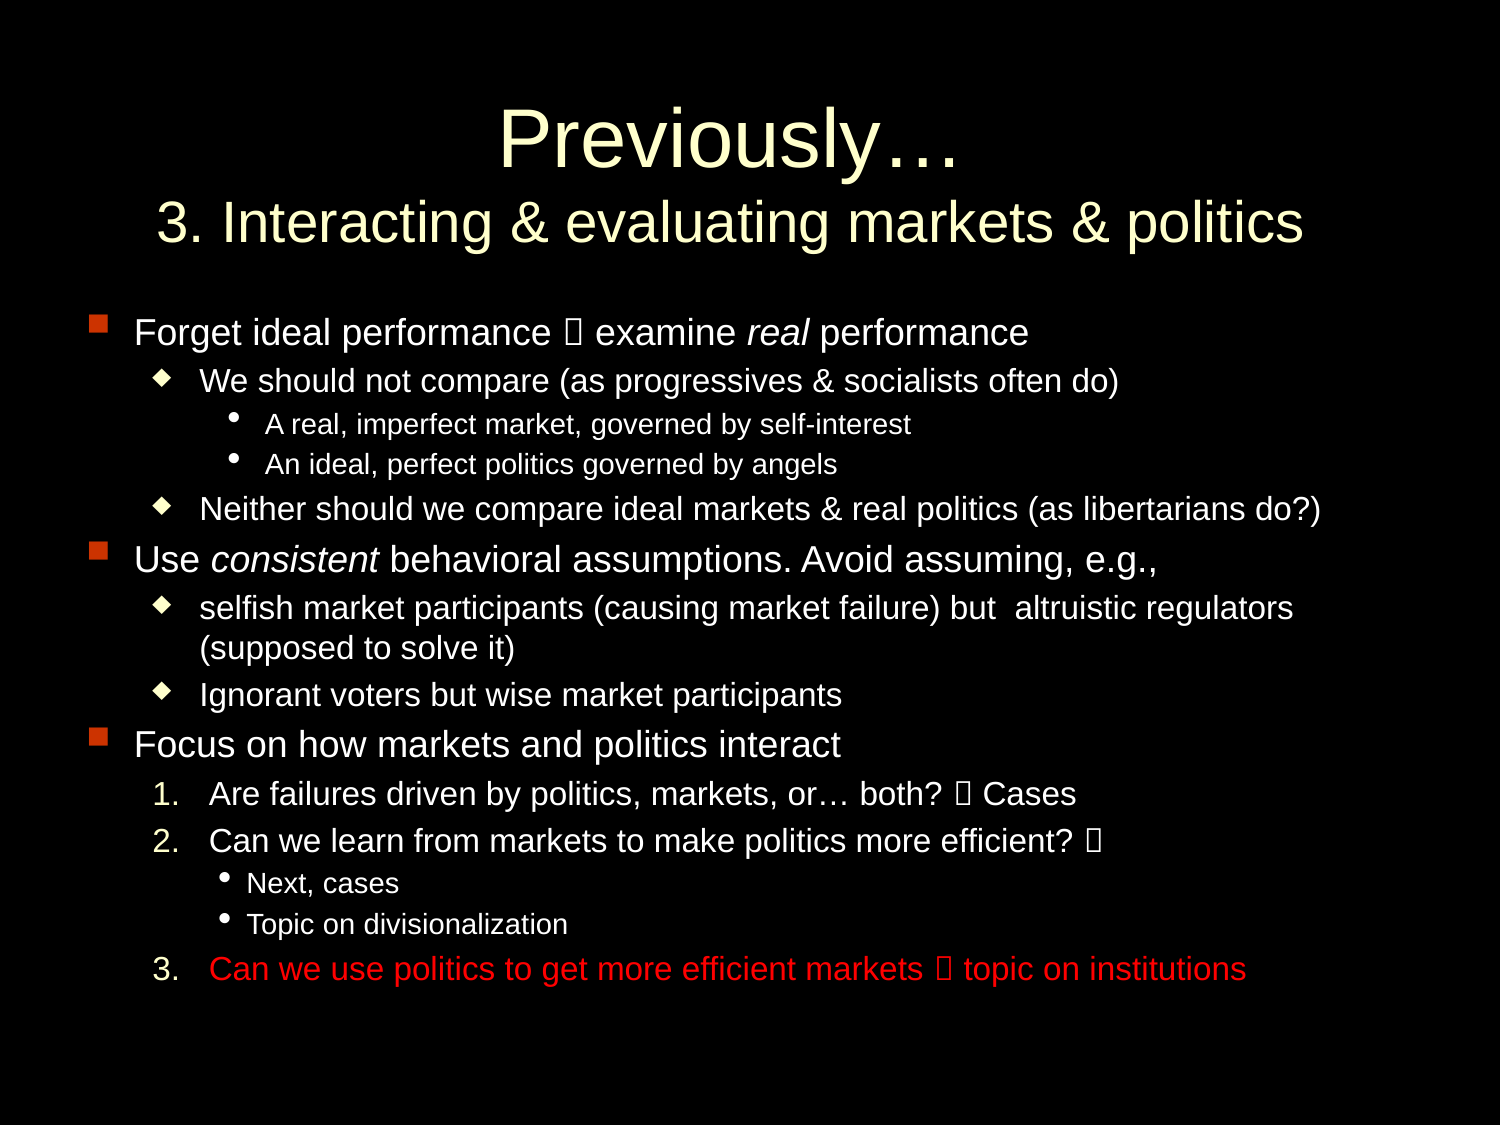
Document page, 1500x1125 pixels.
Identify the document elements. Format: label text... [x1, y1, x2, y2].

title Previously… 3. Interacting & evaluating markets & politics [124, 62, 1338, 276]
list Forget ideal performance  examine real performance We should not compare (as progressives & socialists often do) A real, imperfect market, governed by self-interest An ideal, perfect politics governed by angels Neither should we compare ideal markets & real politics (as libertarians do?) Use consistent behavioral assumptions. Avoid assuming, e.g., selfish market participants (causing market failure) but altruistic regulators (supposed to solve it) Ignorant voters but wise market participants Focus on how markets and politics interact Are failures driven by politics, markets, or… both?  Cases Can we learn from markets to make politics more efficient?  Next, cases Topic on divisionalization Can we use politics to get more efficient markets  topic on institutions [62, 299, 1376, 1051]
